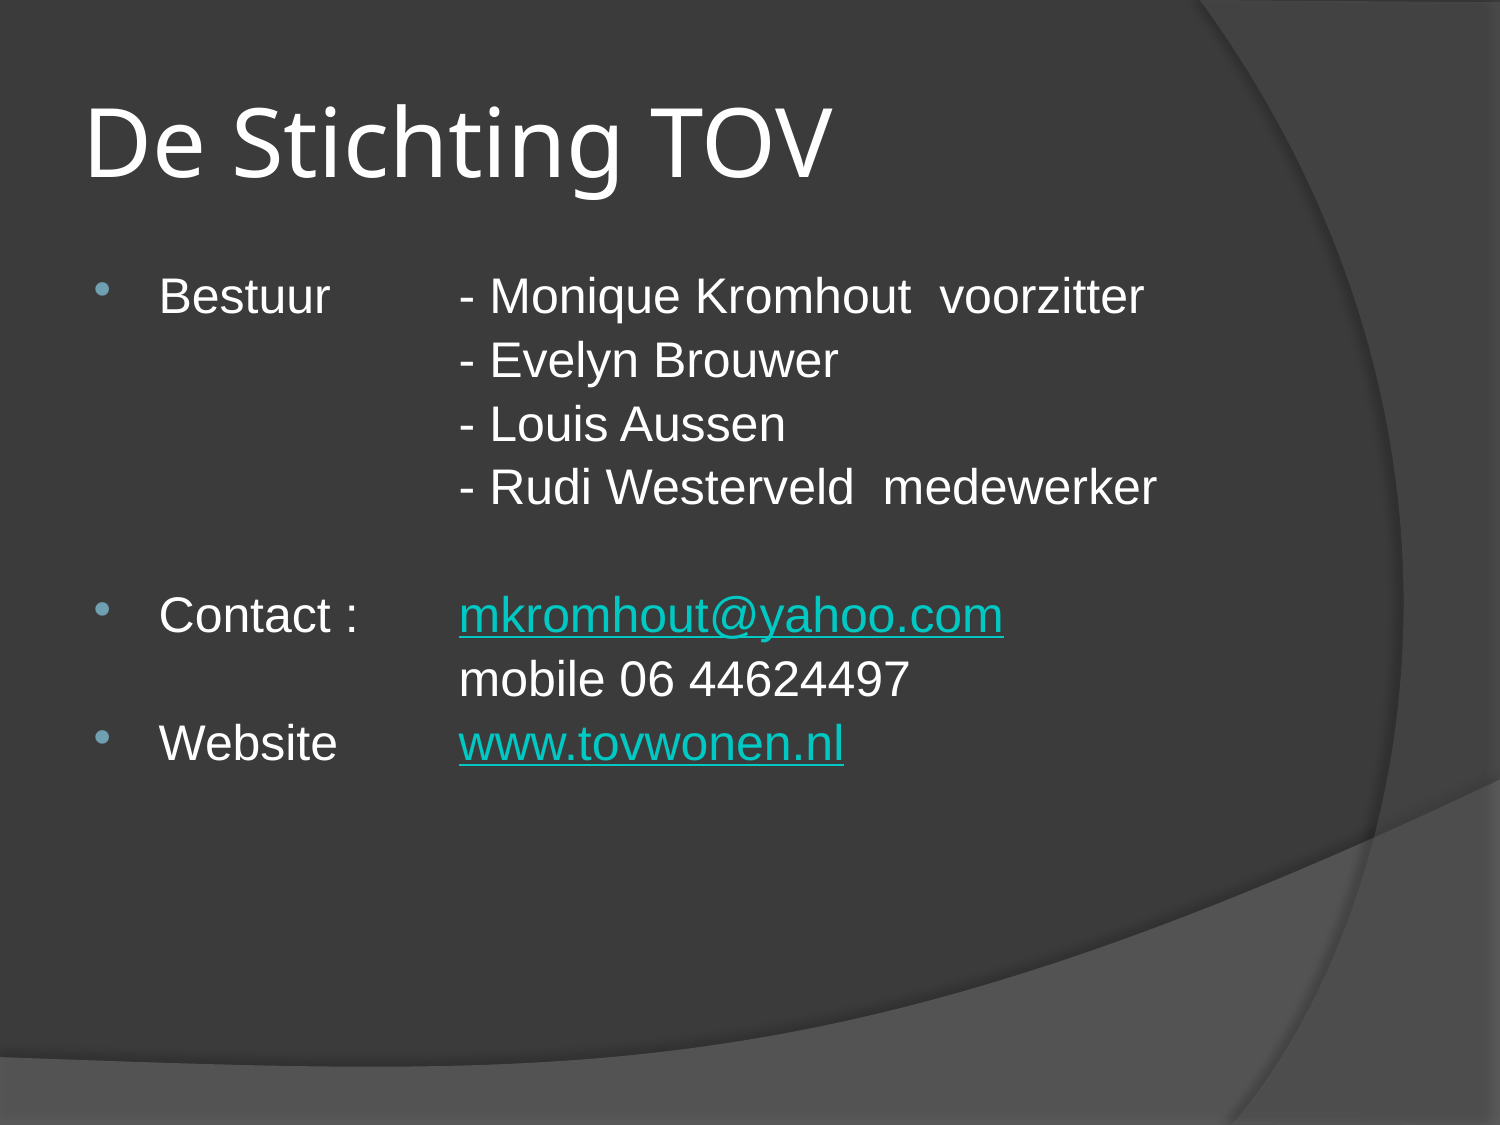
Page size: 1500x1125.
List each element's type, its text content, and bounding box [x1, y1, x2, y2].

list Bestuur - Monique Kromhout voorzitter - Evelyn Brouwer - Louis Aussen - Rudi Westerveld medewerker Contact : mkromhout@yahoo.com mobile 06 44624497 Website www.tovwonen.nl [75, 262, 1300, 1005]
title De Stichting TOV [75, 45, 1300, 233]
